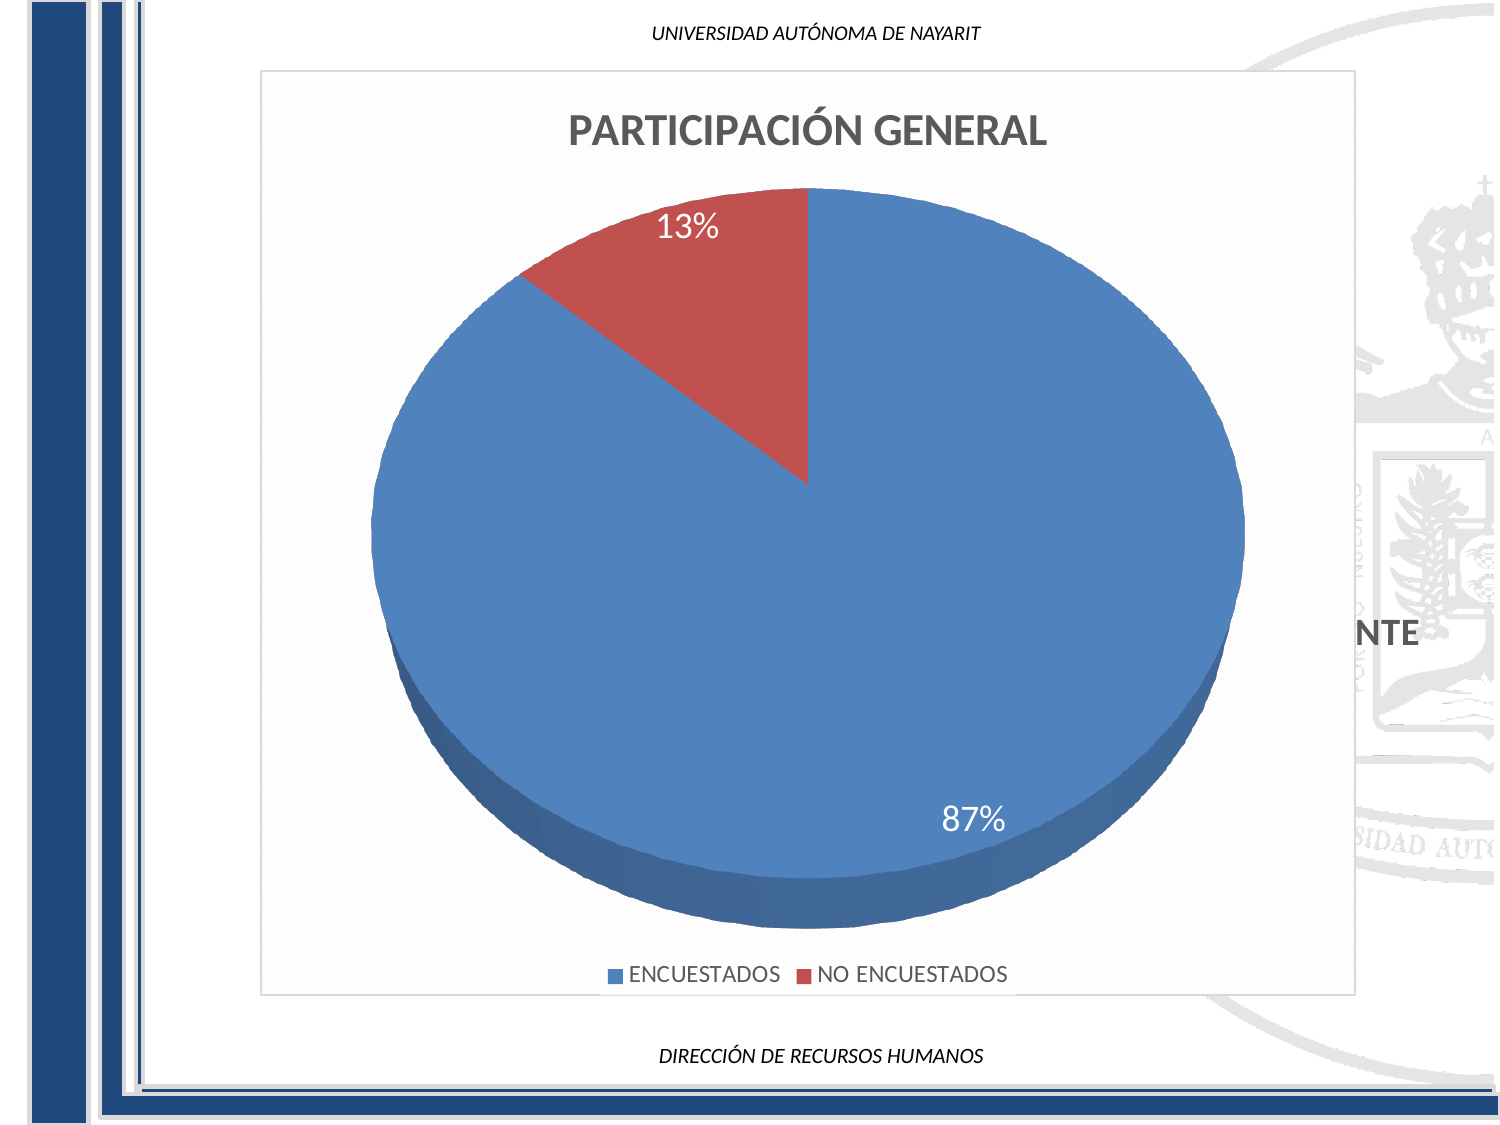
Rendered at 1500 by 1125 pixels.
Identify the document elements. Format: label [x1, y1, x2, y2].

chart [259, 69, 1500, 1011]
text_box [29, 0, 1500, 1125]
